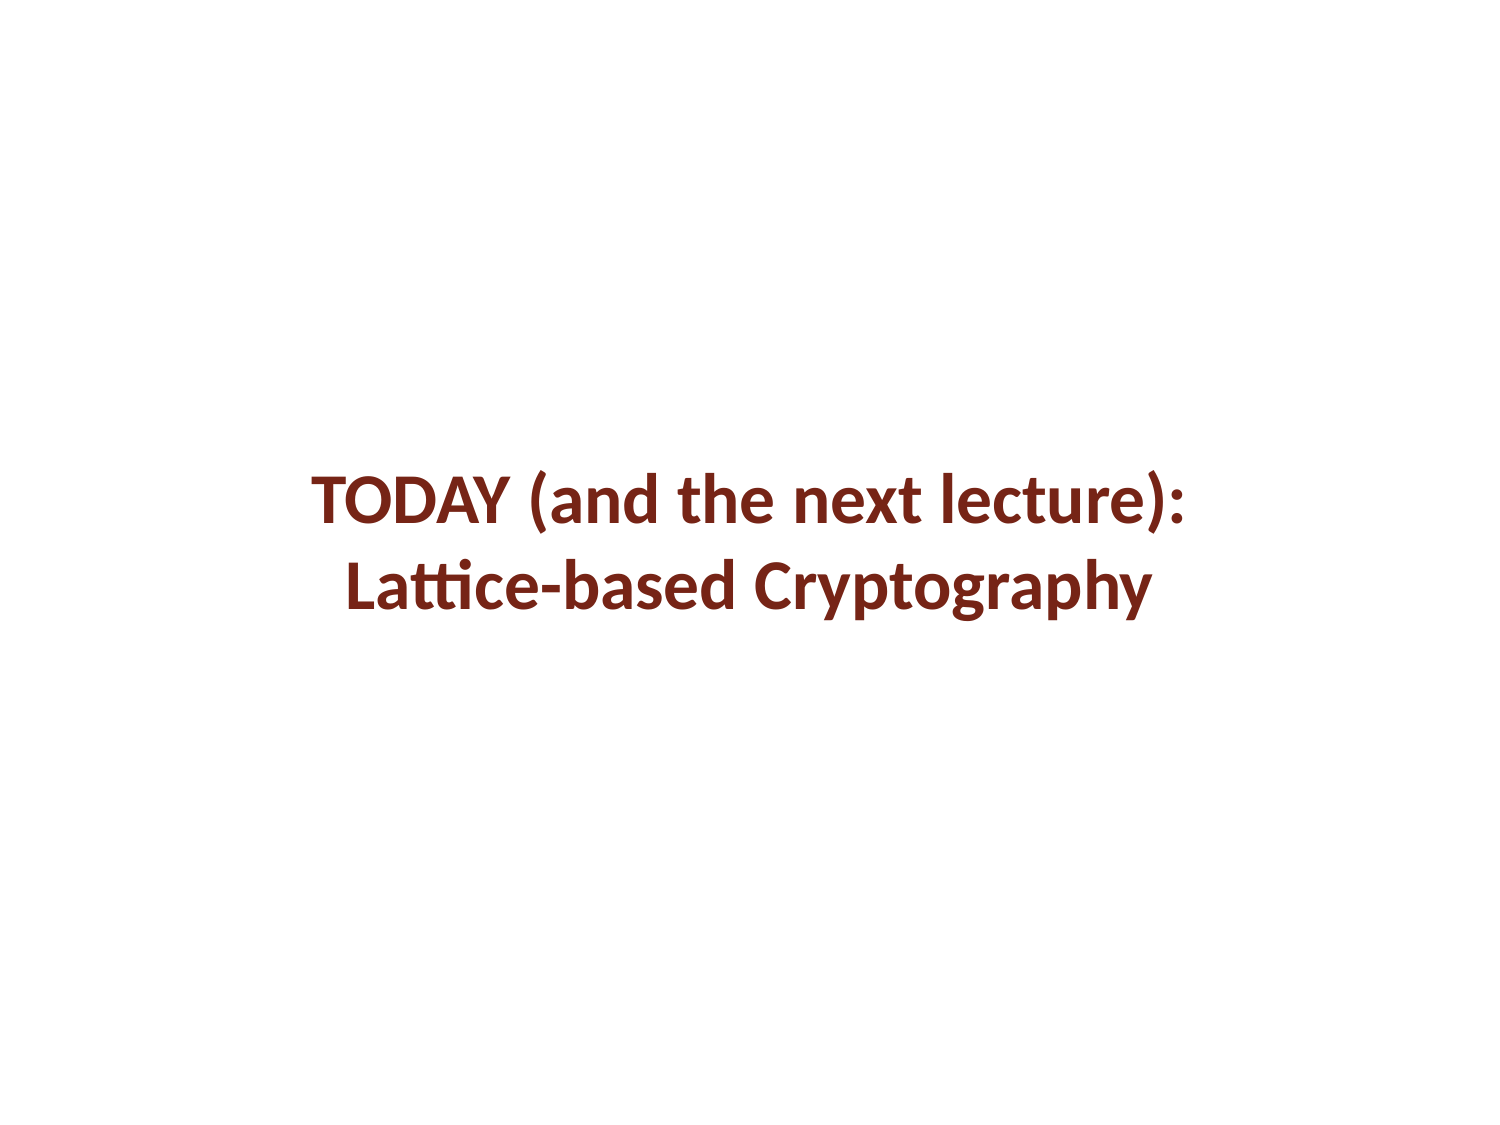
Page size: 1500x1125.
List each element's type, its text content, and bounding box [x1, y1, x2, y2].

title TODAY (and the next lecture): Lattice-based Cryptography [37, 444, 1463, 632]
